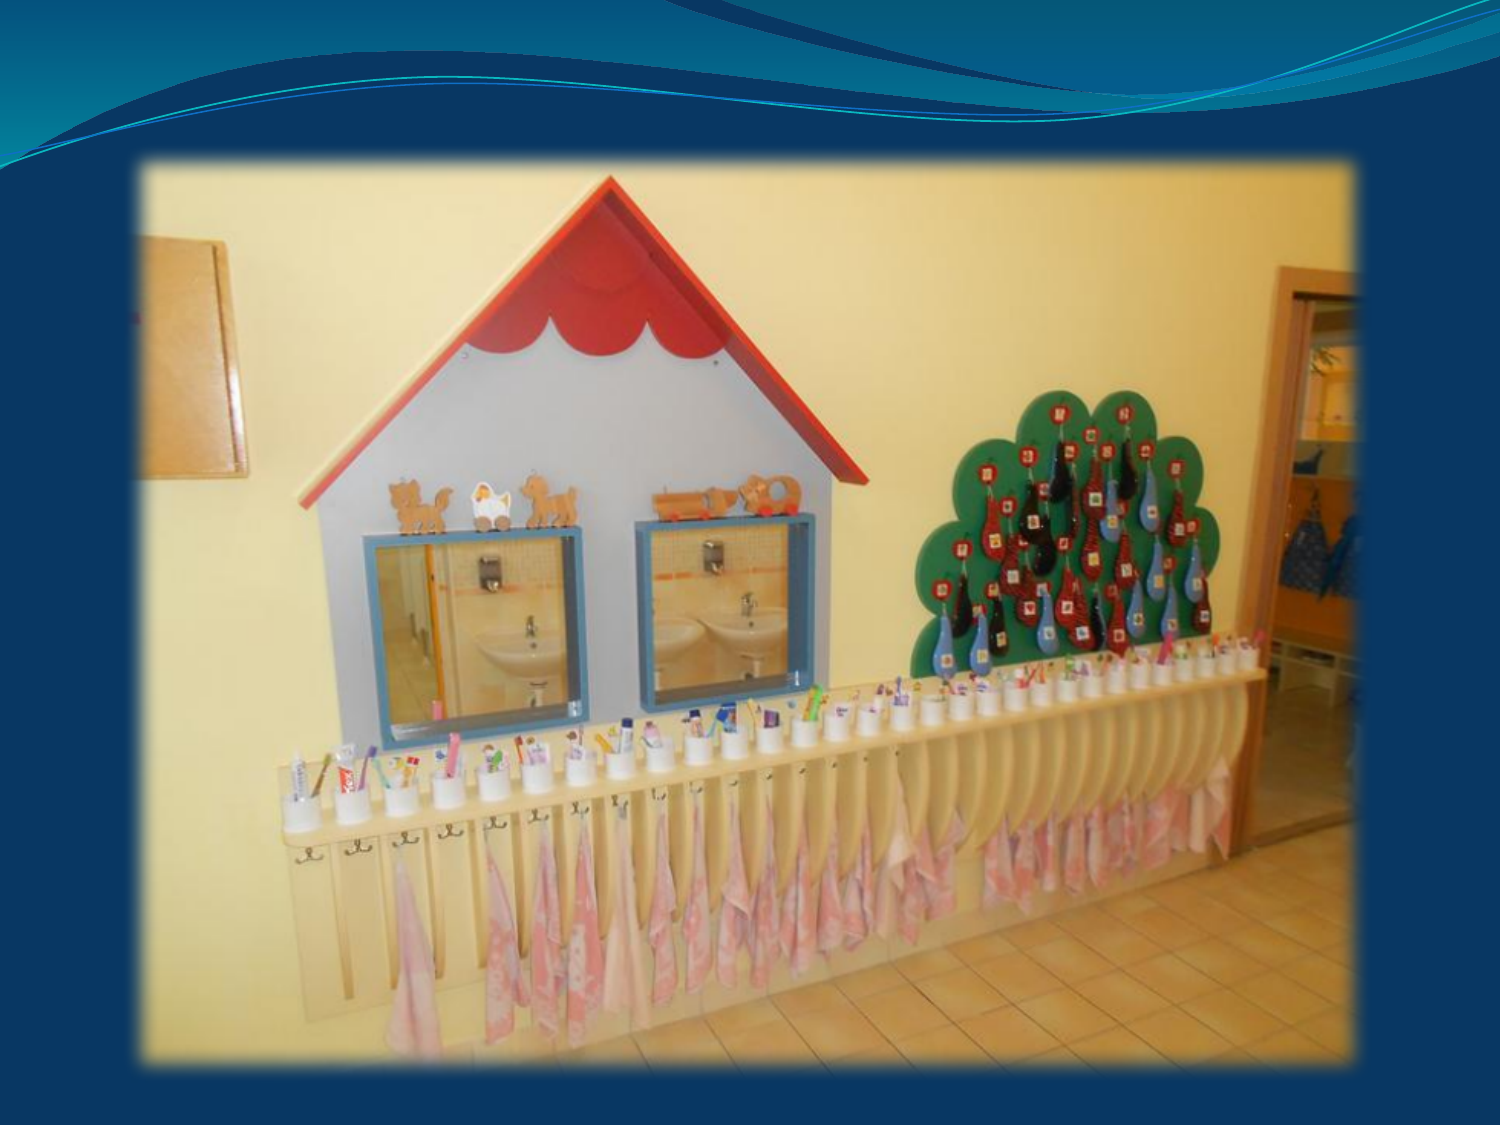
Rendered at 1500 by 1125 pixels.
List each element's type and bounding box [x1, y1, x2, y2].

picture [123, 144, 1375, 1083]
